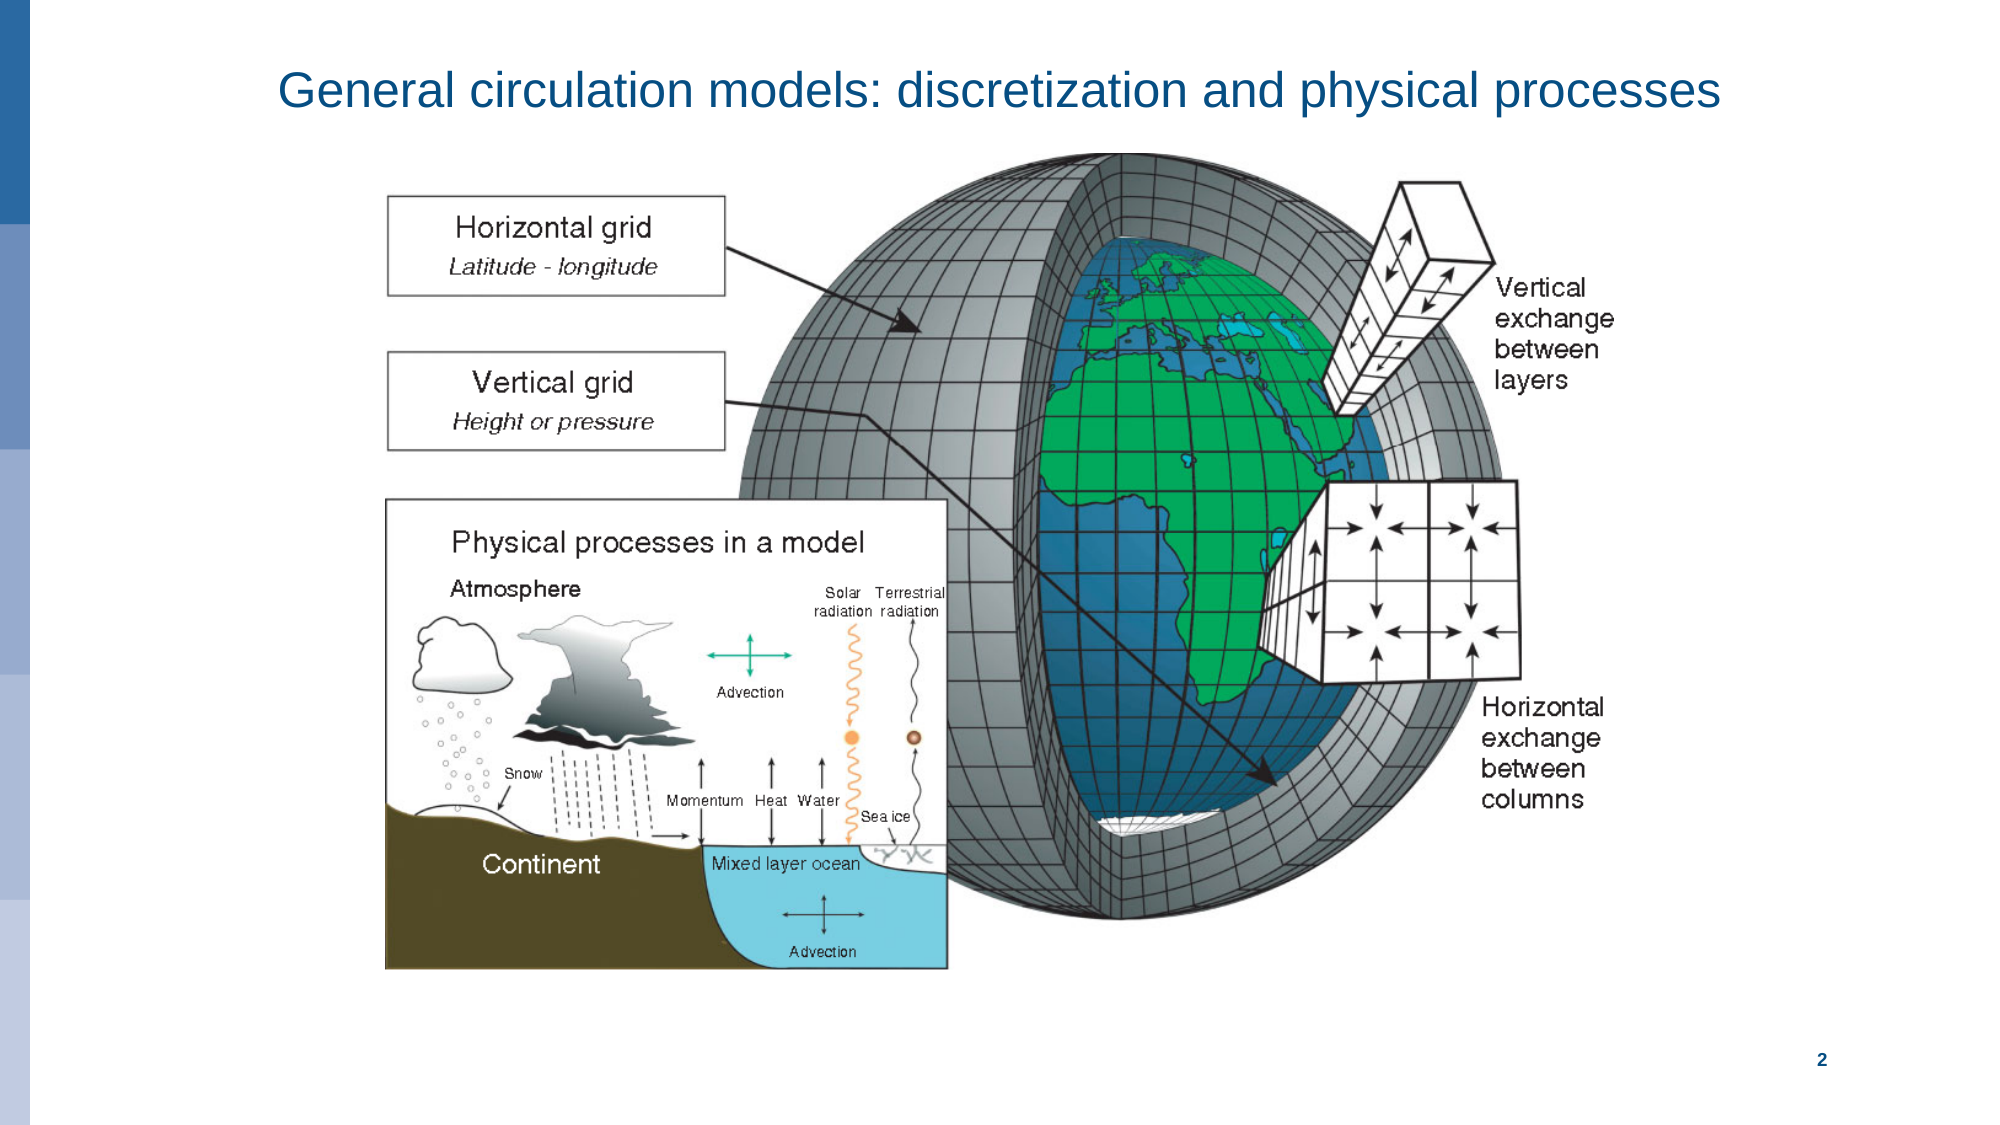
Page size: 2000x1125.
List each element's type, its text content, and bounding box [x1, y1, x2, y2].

picture [0, 0, 30, 1125]
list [385, 153, 1614, 972]
title General circulation models: discretization and physical processes [177, 59, 1823, 120]
slide_number 2 [1645, 1034, 2000, 1071]
